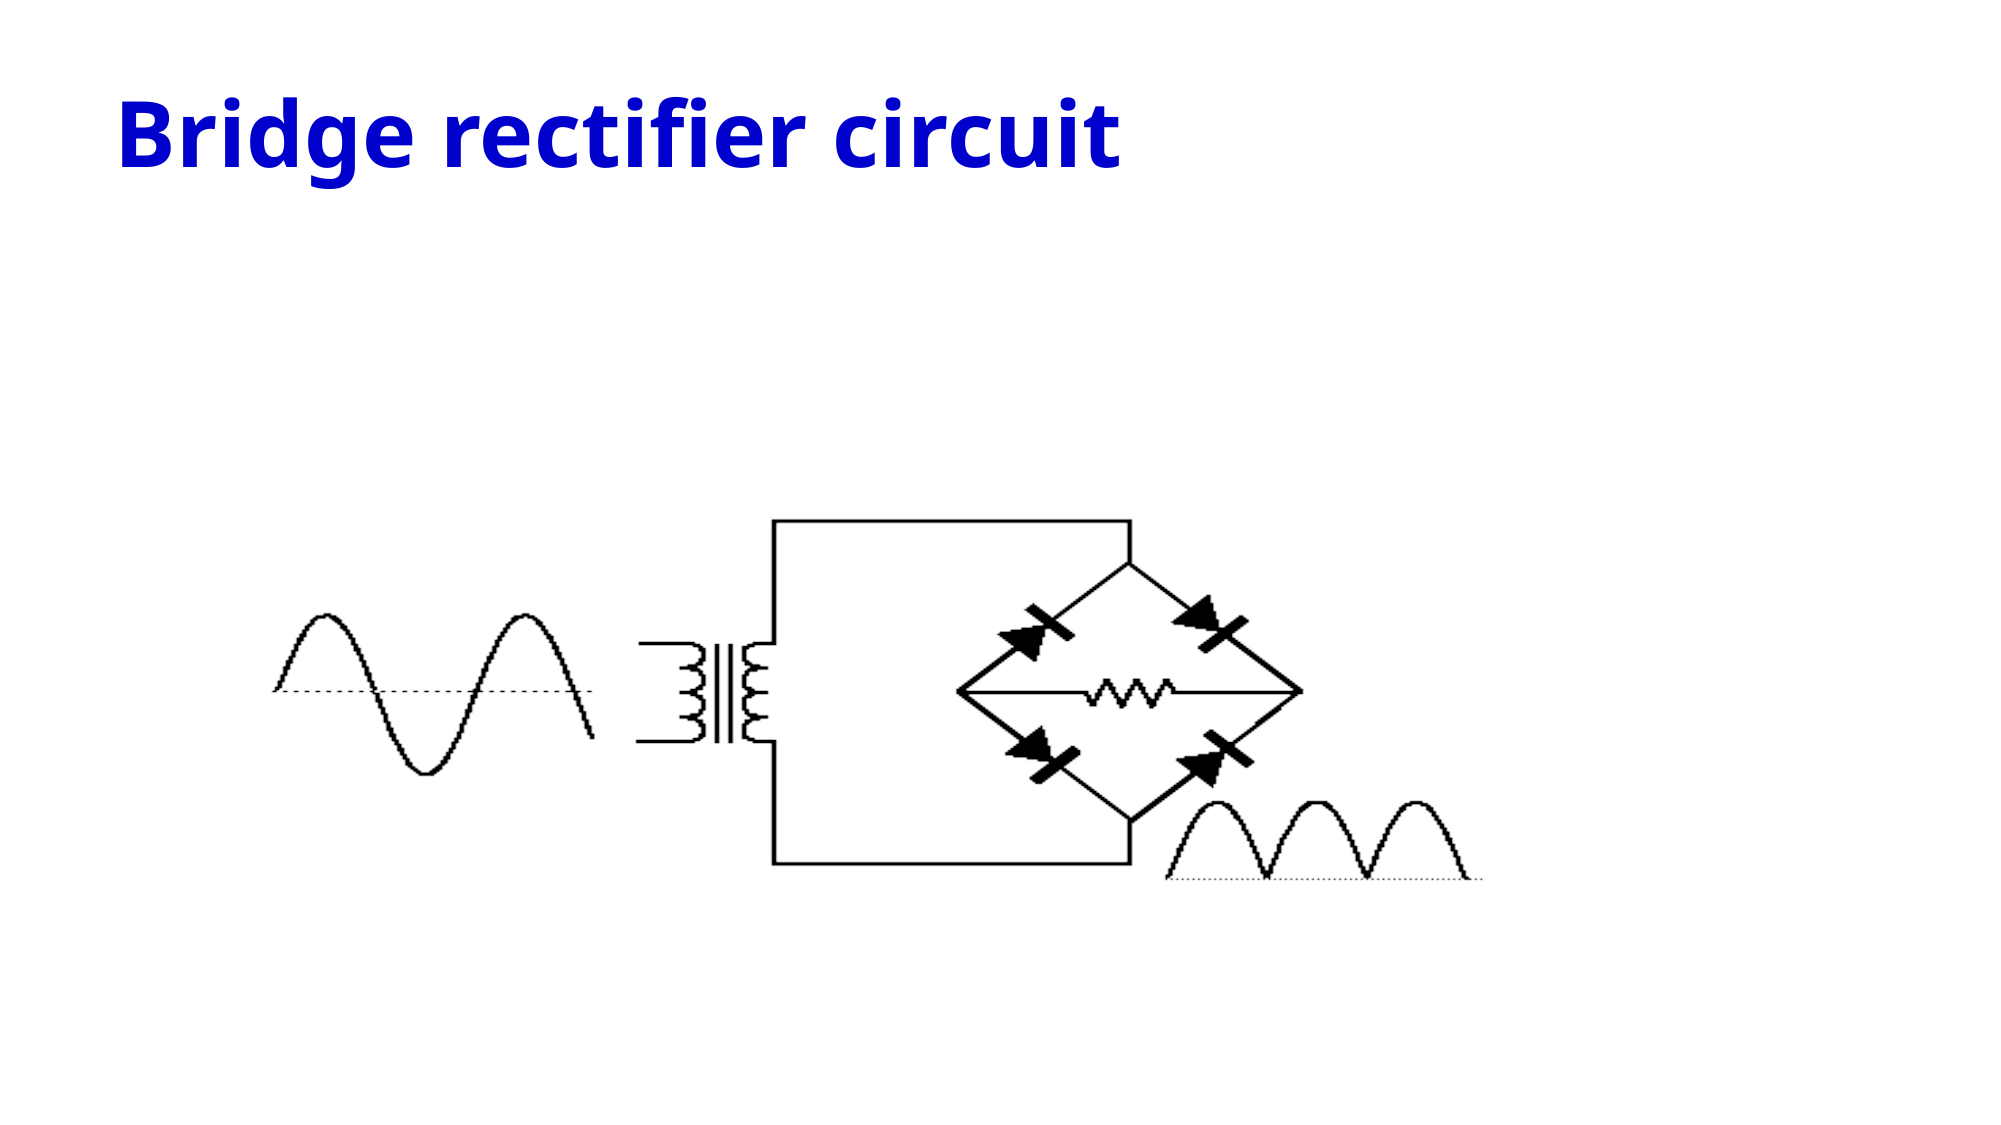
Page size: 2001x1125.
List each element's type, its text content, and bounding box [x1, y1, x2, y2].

title Bridge rectifier circuit [99, 24, 1583, 250]
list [259, 491, 1585, 893]
